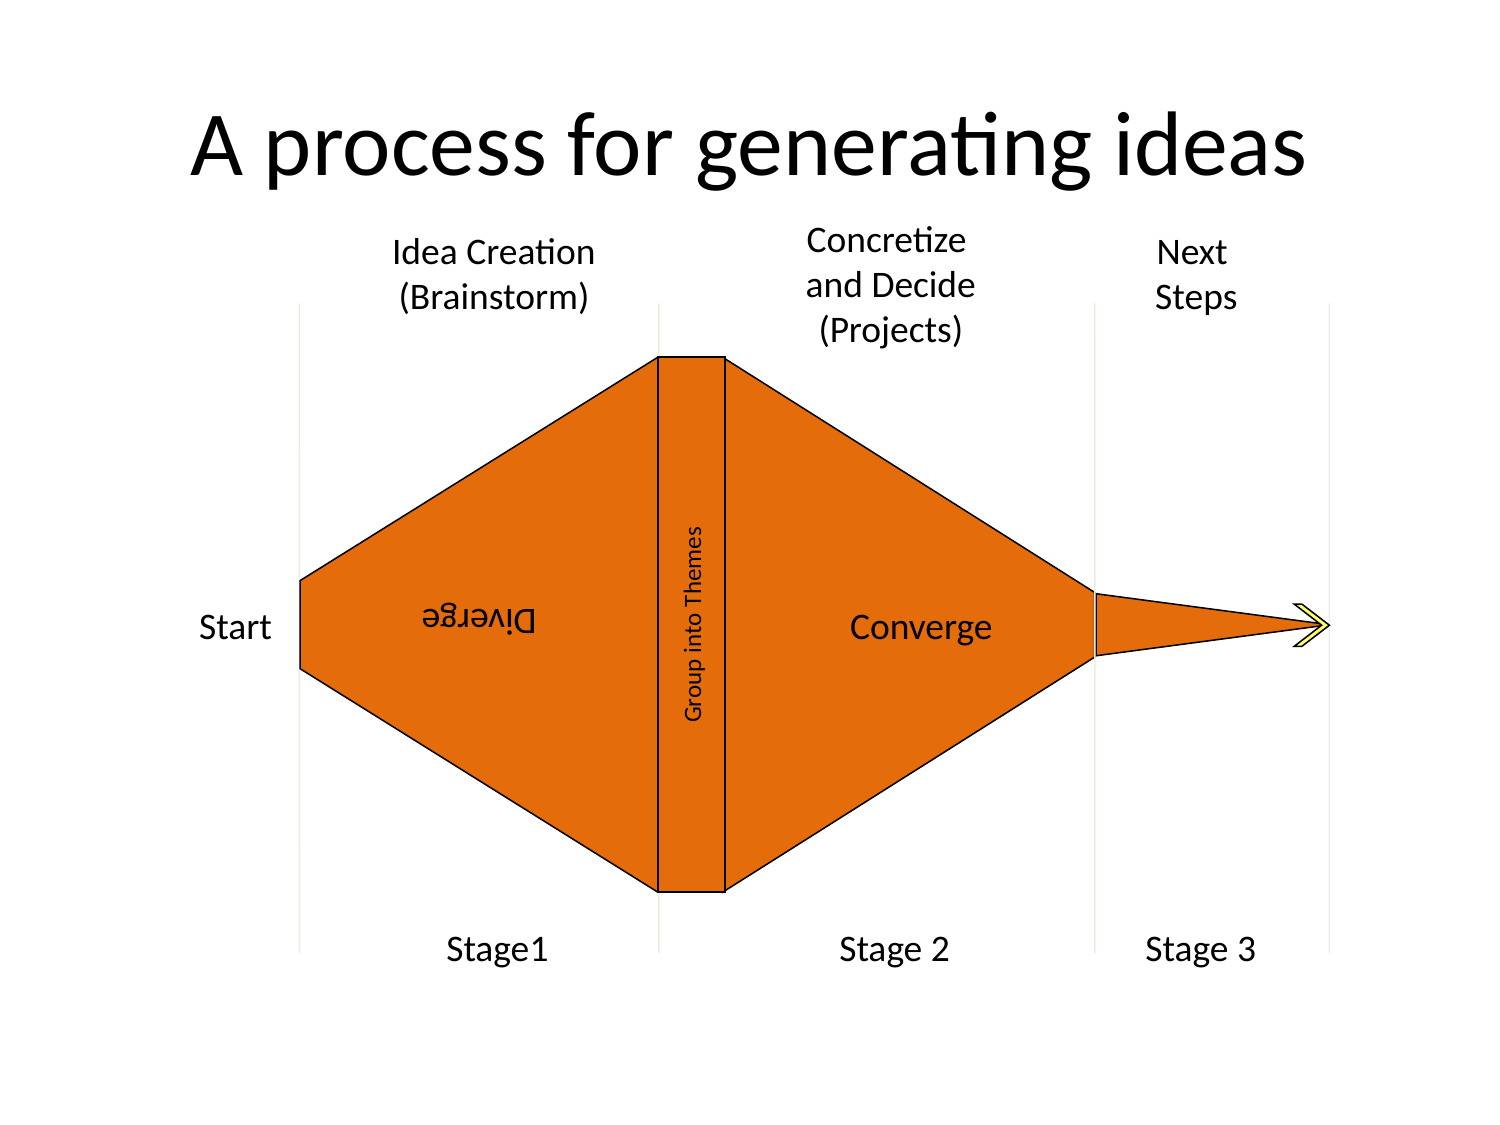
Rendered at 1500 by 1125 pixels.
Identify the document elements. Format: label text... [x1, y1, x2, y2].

text_box Idea Creation (Brainstorm) [360, 219, 628, 325]
text_box Converge [726, 359, 1094, 891]
text_box Stage1 [363, 916, 632, 977]
text_box [657, 357, 726, 893]
text_box Stage 3 [1130, 916, 1272, 977]
text_box Group into Themes [668, 512, 714, 738]
text_box Concretize and Decide (Projects) [773, 207, 1009, 358]
text_box Stage 2 [777, 916, 1012, 977]
text_box Diverge [300, 357, 657, 892]
title A process for generating ideas [75, 45, 1425, 233]
text_box [1294, 604, 1330, 647]
text_box [1096, 593, 1320, 656]
text_box Start [159, 548, 312, 701]
text_box Next Steps [1140, 219, 1253, 325]
